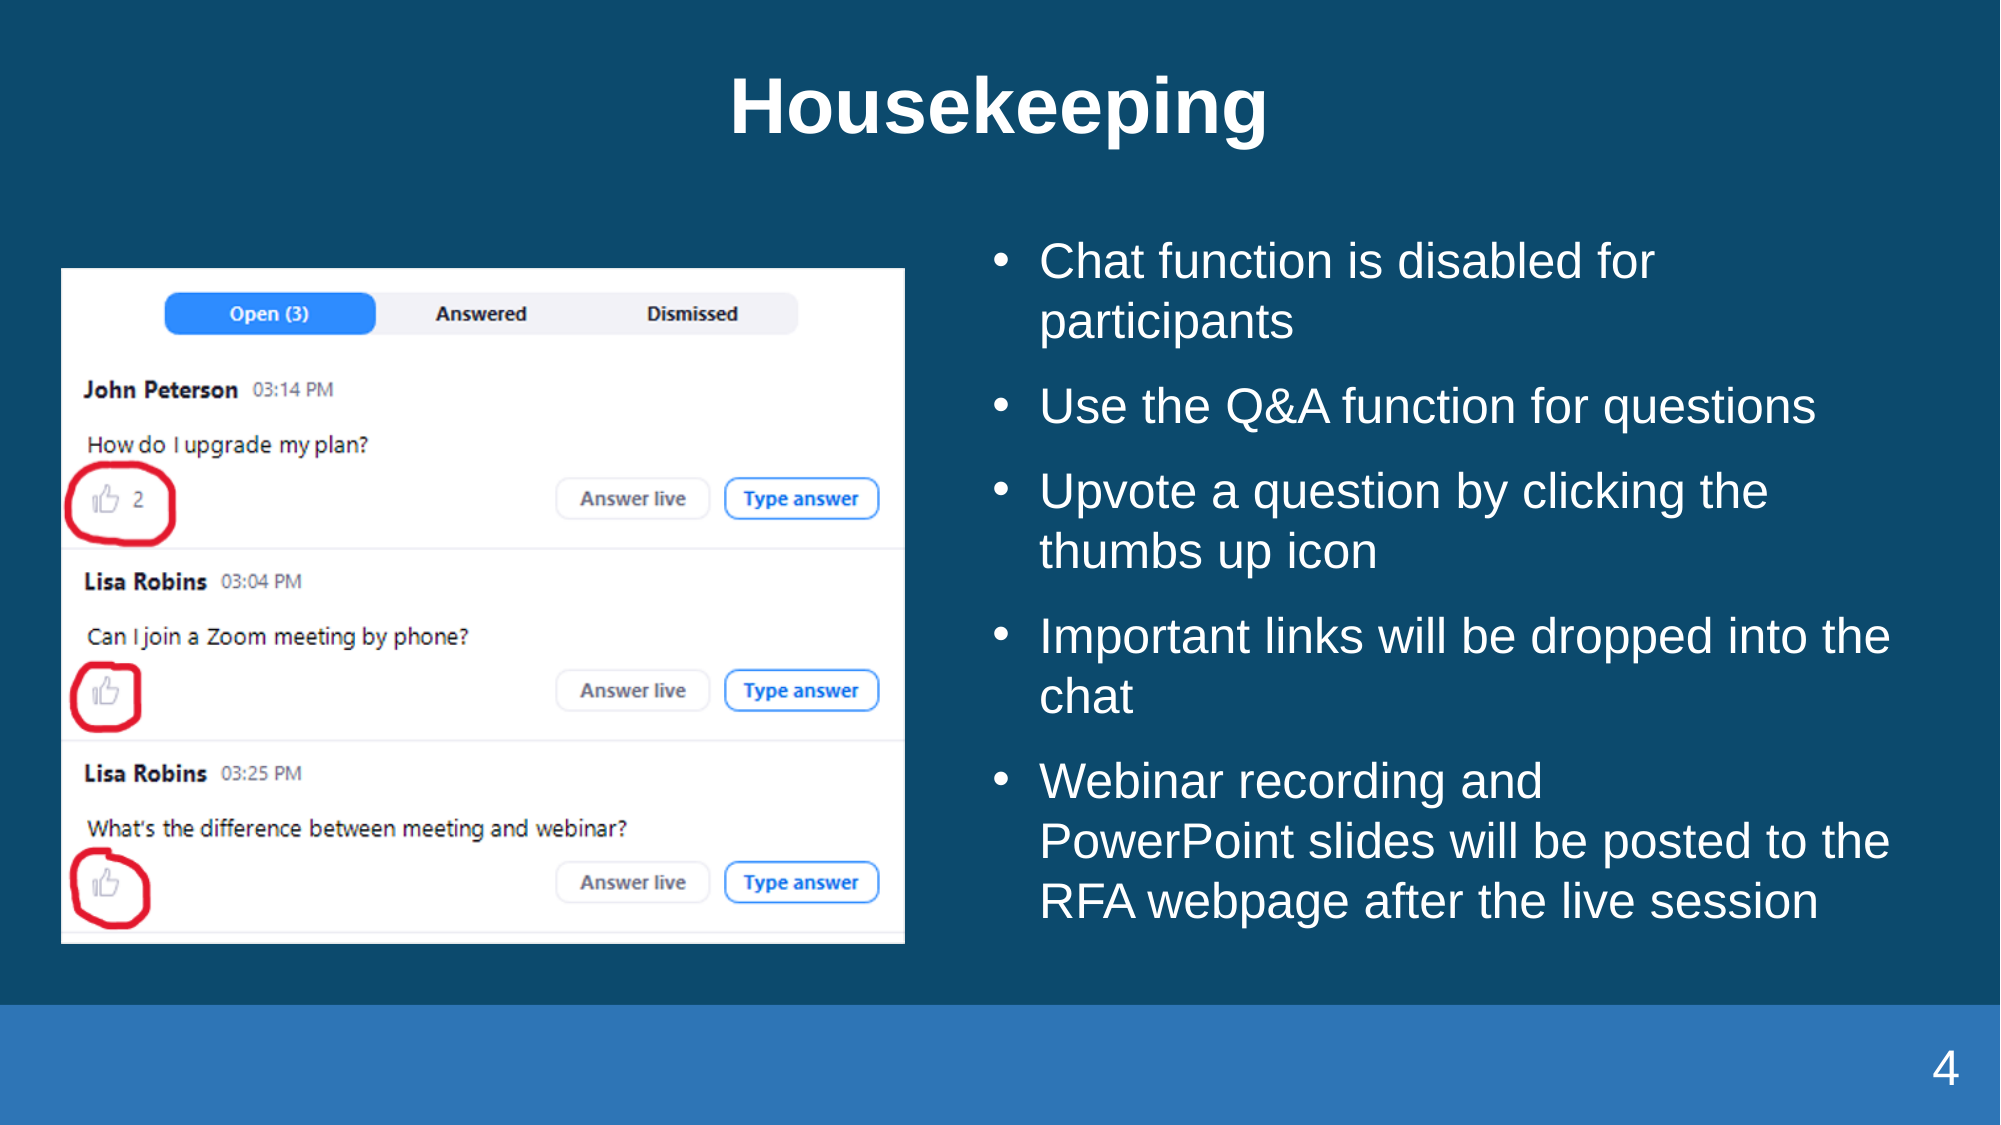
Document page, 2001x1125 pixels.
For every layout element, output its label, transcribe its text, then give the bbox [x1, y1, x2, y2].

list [61, 268, 904, 944]
title Housekeeping [24, 33, 1975, 182]
text_box Chat function is disabled for participants Use the Q&A function for questions Upvote a question by clicking the thumbs up icon Important links will be dropped into the chat Webinar recording and PowerPoint slides will be posted to the RFA webpage after the live session [977, 221, 1927, 937]
slide_number 4 [1524, 1035, 1975, 1095]
